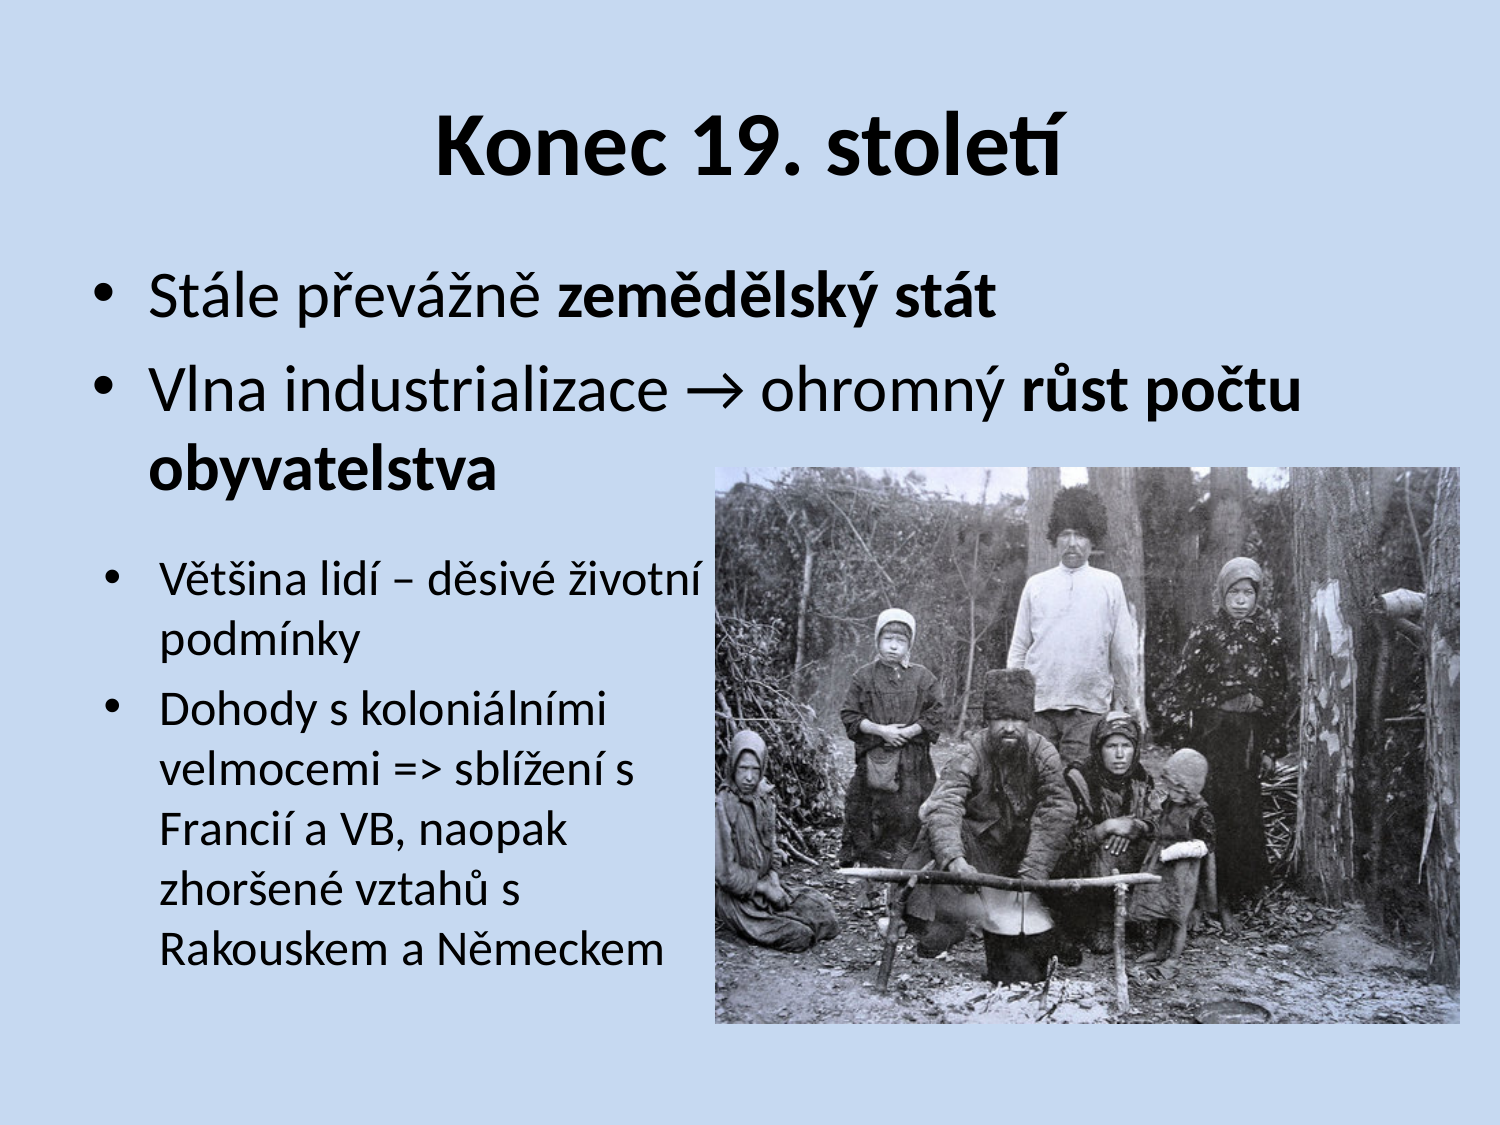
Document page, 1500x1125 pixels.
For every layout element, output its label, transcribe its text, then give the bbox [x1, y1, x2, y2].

list Stále převážně zemědělský stát Vlna industrializace → ohromný růst počtu obyvatelstva [76, 243, 1414, 544]
list Většina lidí – děsivé životní podmínky Dohody s koloniálními velmocemi => sblížení s Francií a VB, naopak zhoršené vztahů s Rakouskem a Německem [88, 538, 710, 799]
title Konec 19. století [75, 45, 1425, 233]
picture [715, 467, 1460, 1024]
